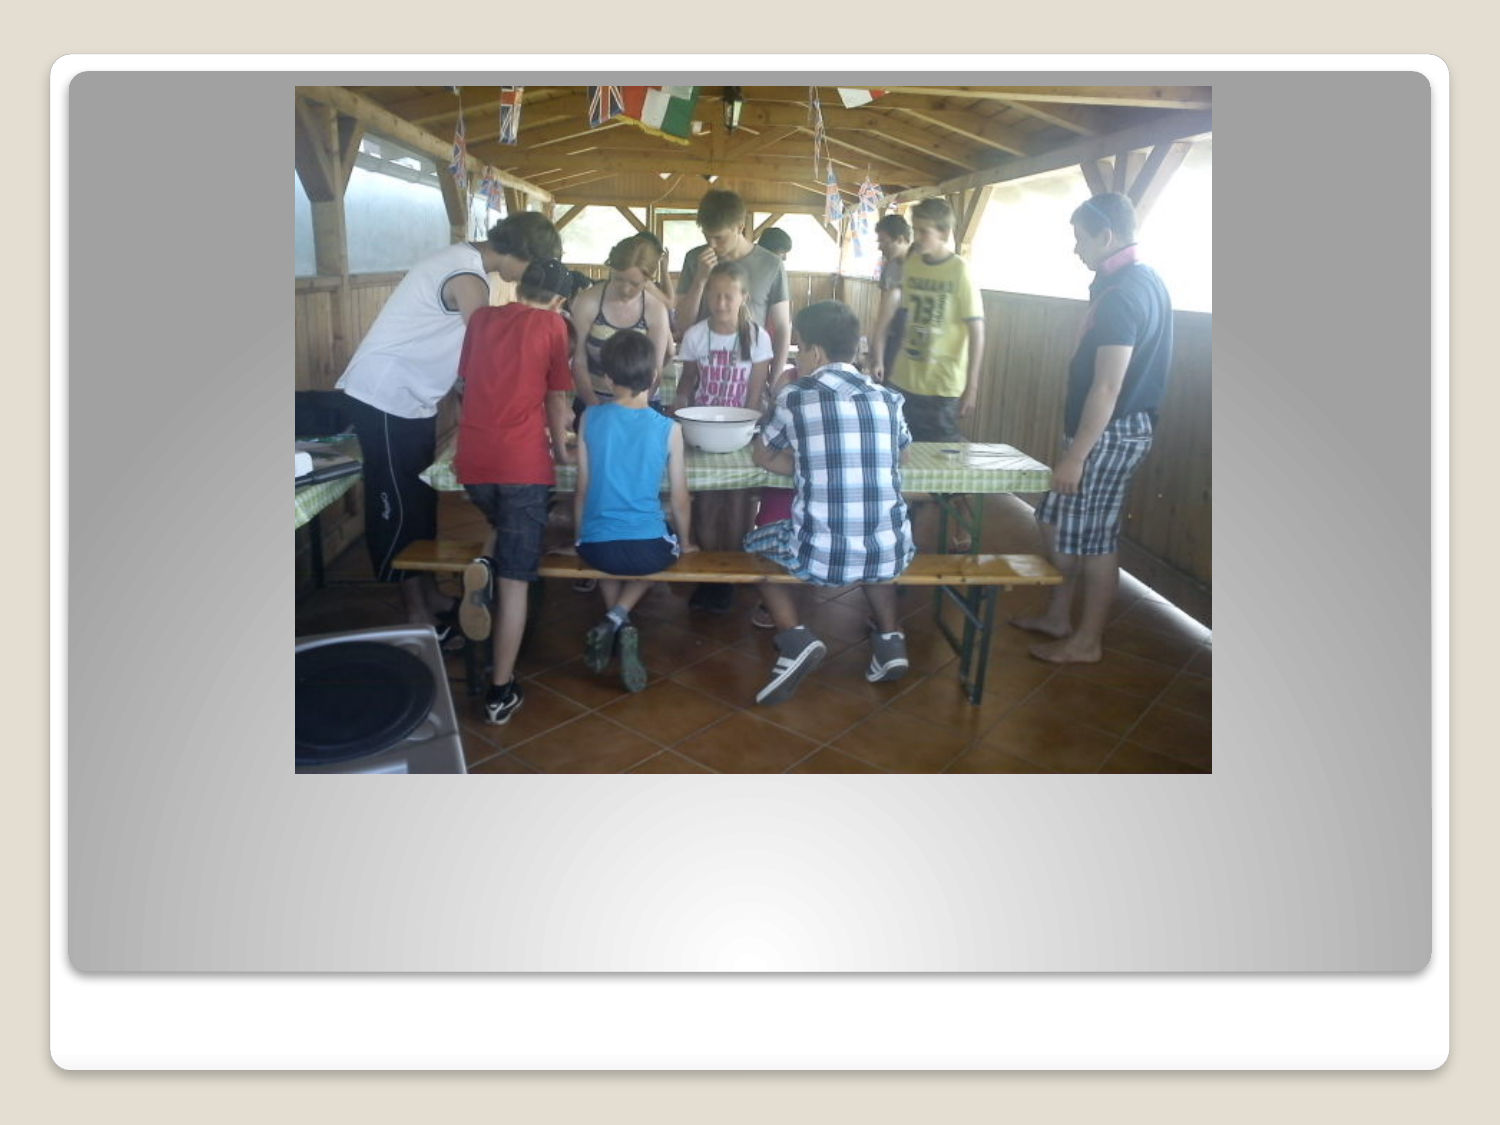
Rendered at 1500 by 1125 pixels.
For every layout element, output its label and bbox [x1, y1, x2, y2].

list [295, 86, 1212, 775]
